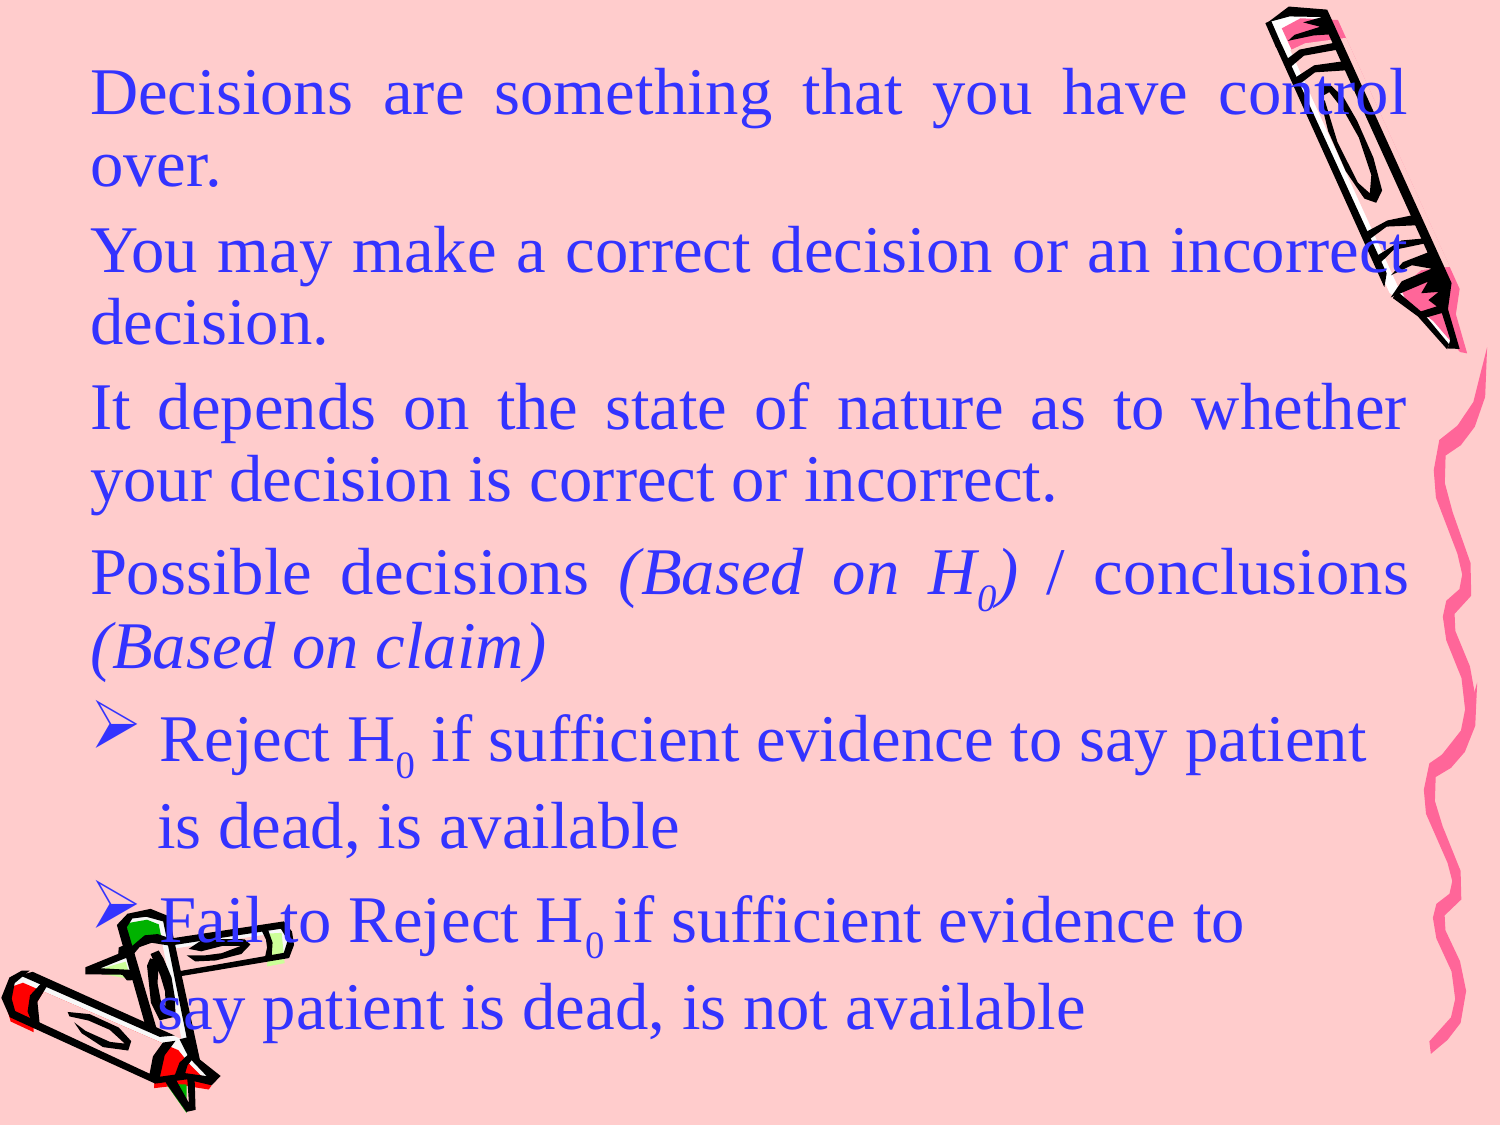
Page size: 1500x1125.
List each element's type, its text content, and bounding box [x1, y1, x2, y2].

list Decisions are something that you have control over. You may make a correct decision or an incorrect decision. It depends on the state of nature as to whether your decision is correct or incorrect. Possible decisions (Based on H0) / conclusions (Based on claim) Reject H0 if sufficient evidence to say patient is dead, is available Fail to Reject H0 if sufficient evidence to say patient is dead, is not available [74, 49, 1426, 1076]
